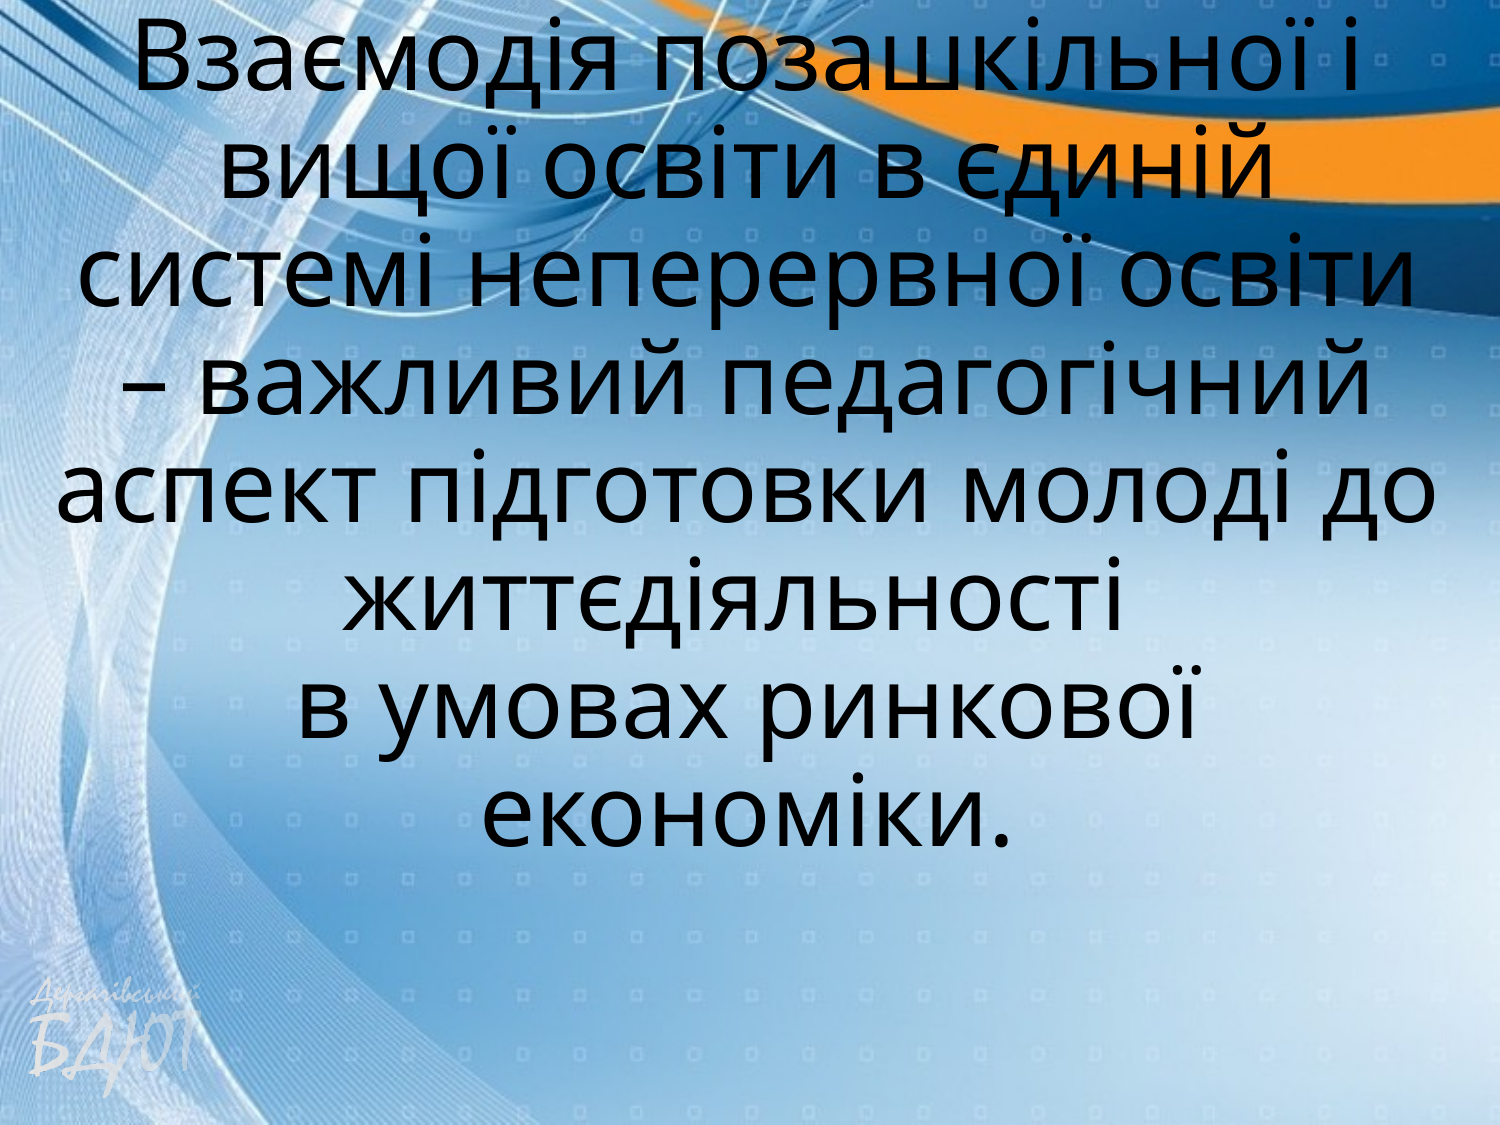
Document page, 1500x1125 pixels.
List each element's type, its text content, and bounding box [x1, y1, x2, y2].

picture [0, 0, 1500, 1125]
title Взаємодія позашкільної і вищої освіти в єдиній системі неперервної освіти – важливий педагогічний аспект підготовки молоді до життєдіяльності в умовах ринкової економіки. [29, 165, 1467, 876]
